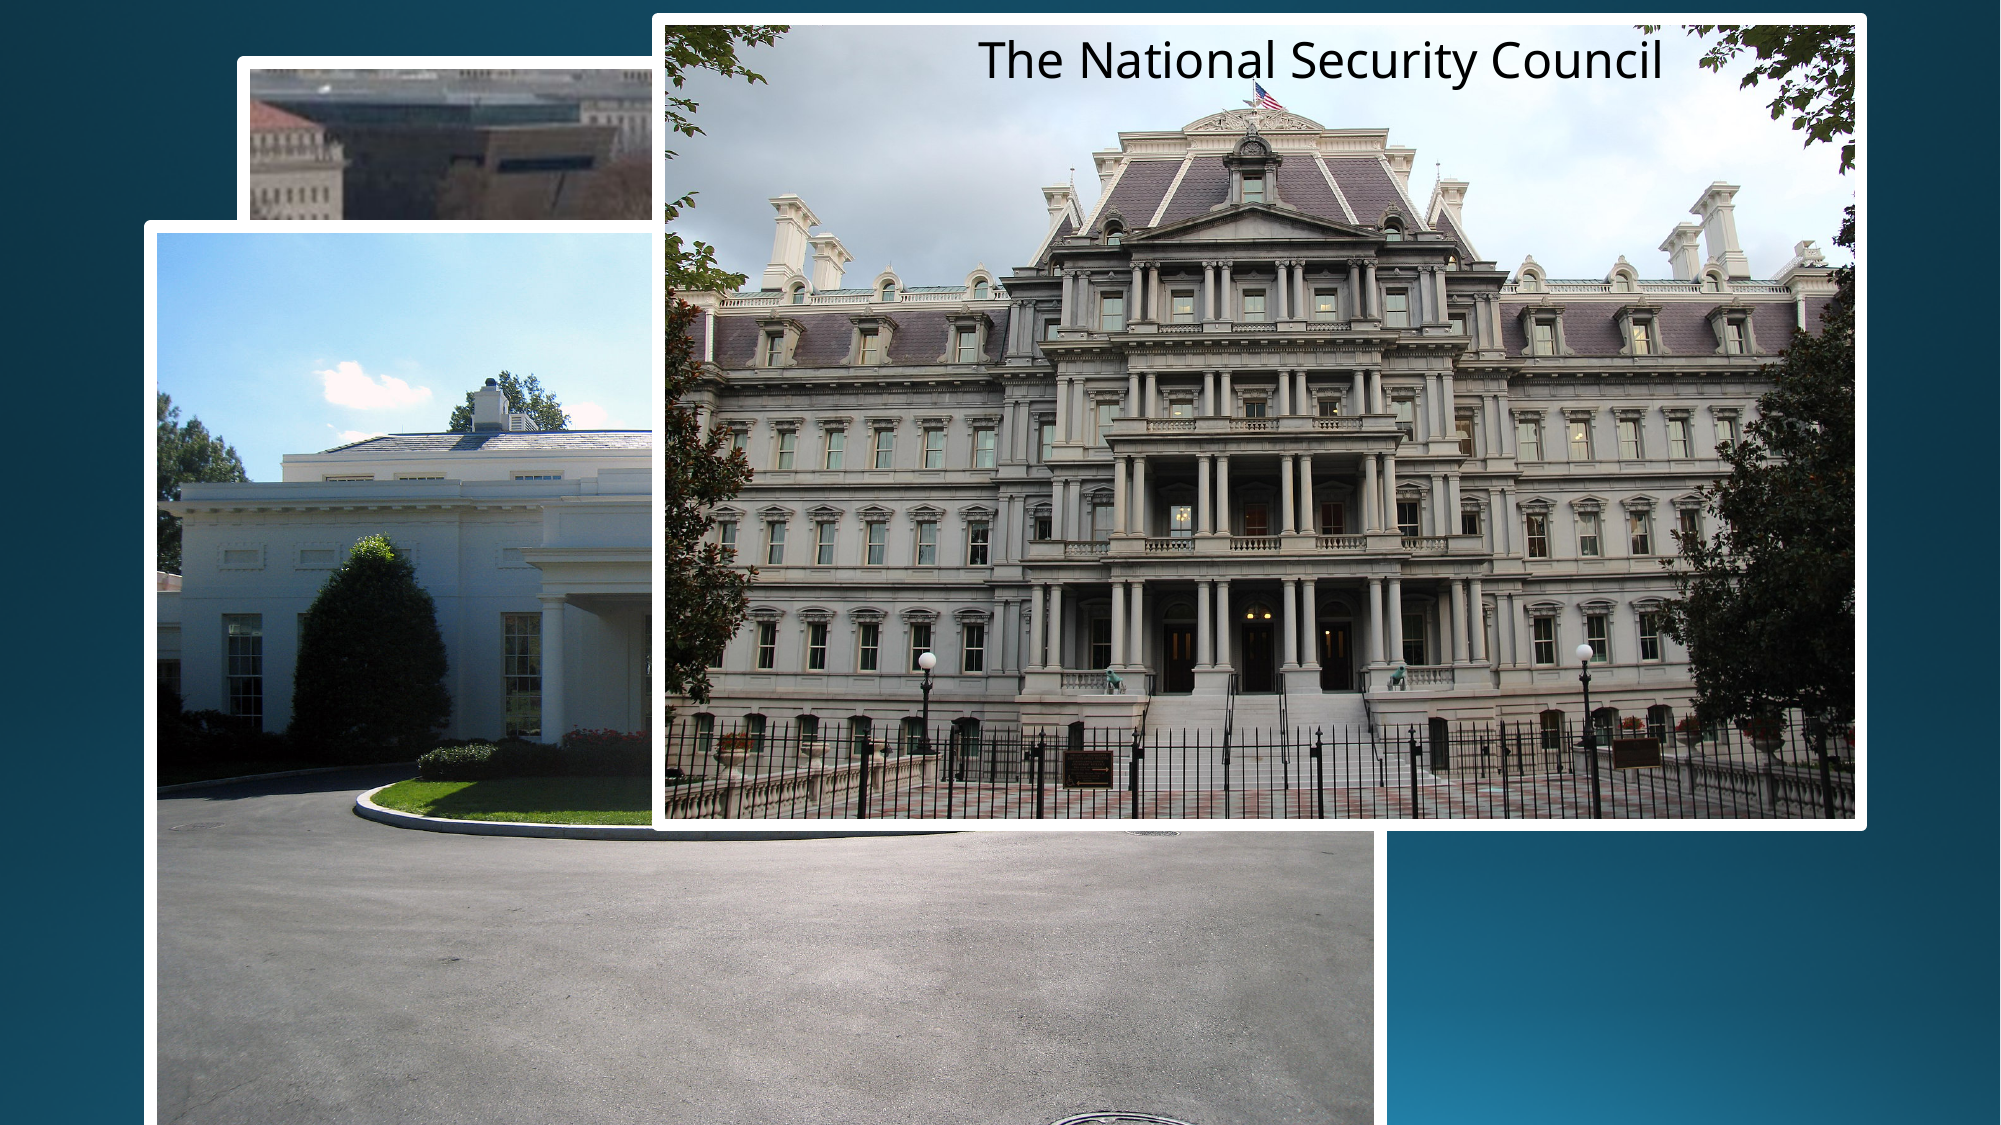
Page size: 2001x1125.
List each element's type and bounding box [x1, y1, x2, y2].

picture [0, 0, 2001, 1125]
picture [156, 68, 1375, 1125]
text_box [664, 20, 1855, 819]
